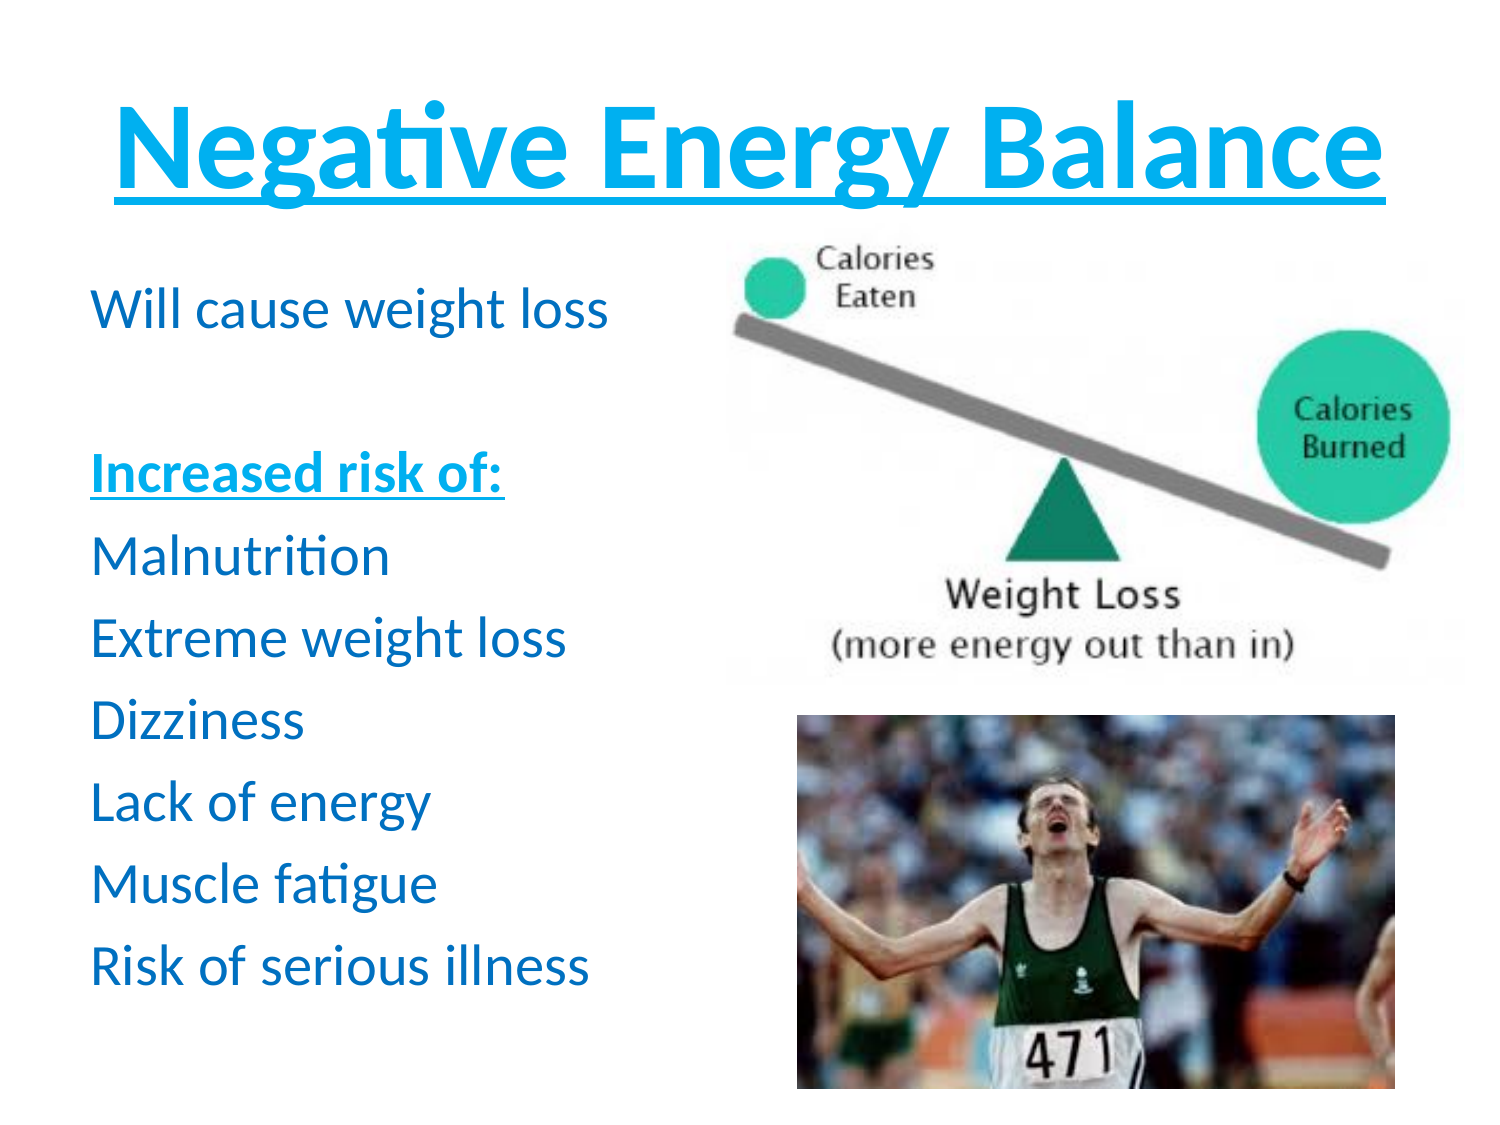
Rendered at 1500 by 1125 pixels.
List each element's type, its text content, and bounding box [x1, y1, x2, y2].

list Will cause weight loss Increased risk of: Malnutrition Extreme weight loss Dizziness Lack of energy Muscle fatigue Risk of serious illness [75, 262, 1425, 1005]
title Negative Energy Balance [75, 45, 1425, 233]
picture [726, 219, 1465, 685]
picture [796, 715, 1395, 1089]
